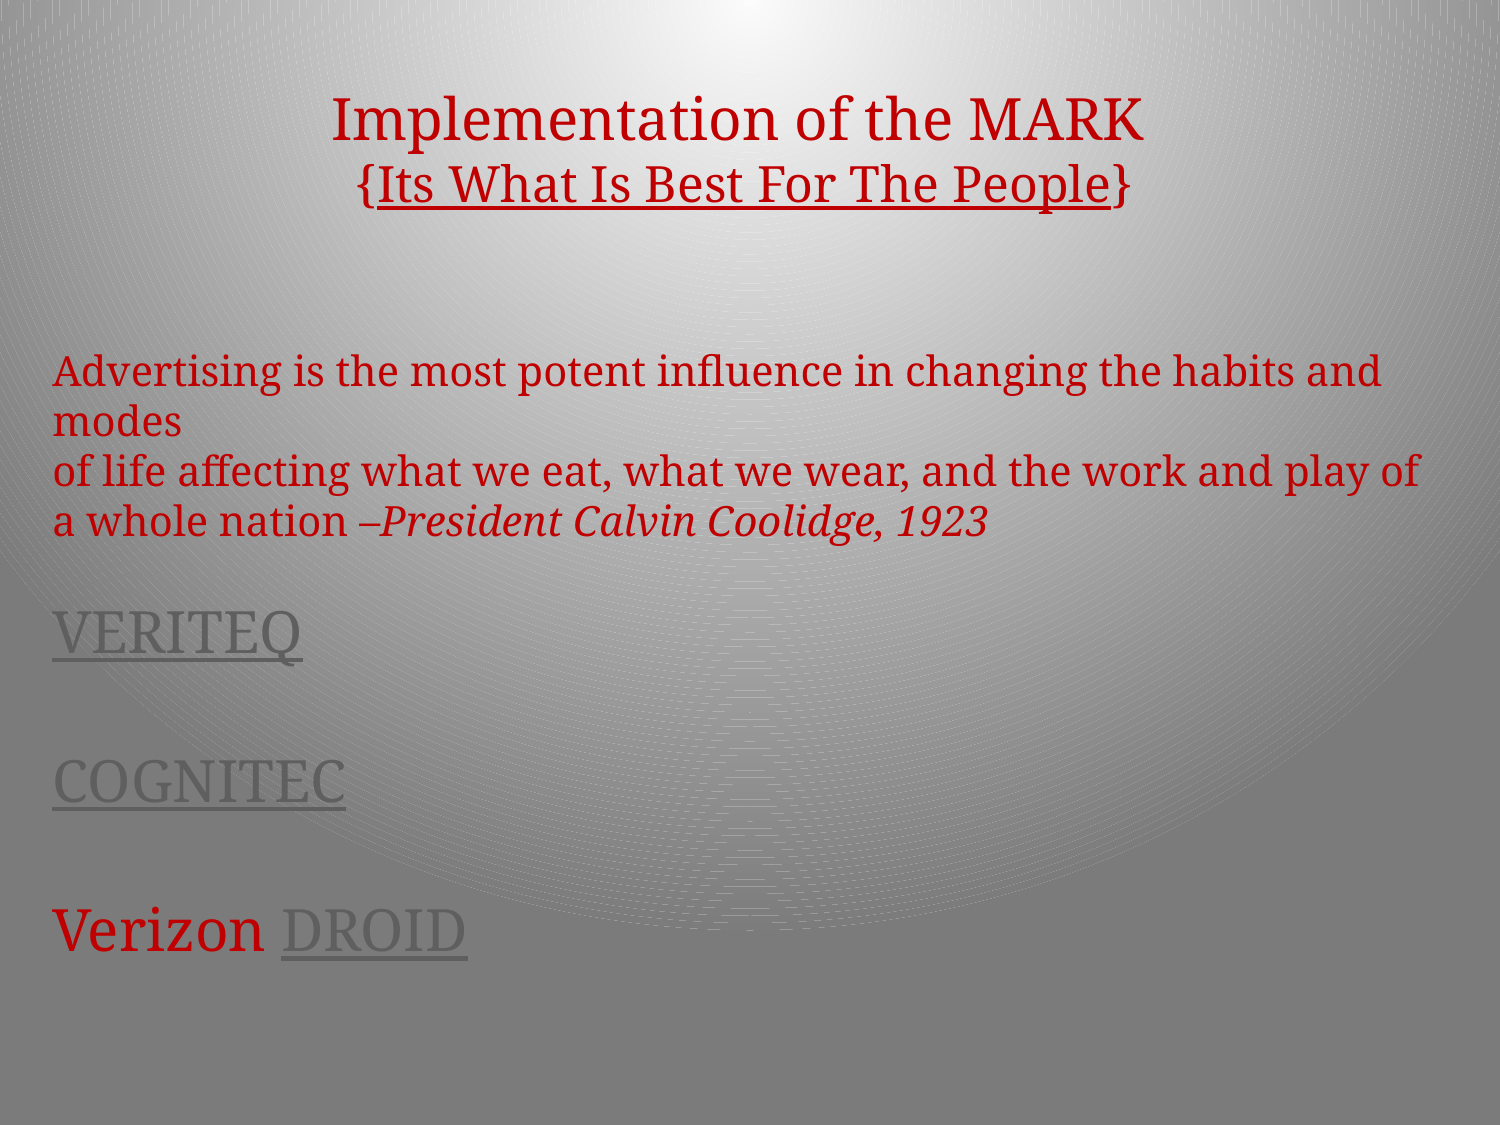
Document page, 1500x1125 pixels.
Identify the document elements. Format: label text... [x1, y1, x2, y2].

text_box Implementation of the MARK {Its What Is Best For The People} [125, 75, 1350, 220]
text_box Advertising is the most potent influence in changing the habits and modes of life affecting what we eat, what we wear, and the work and play of a whole nation –President Calvin Coolidge, 1923 VERITEQ COGNITEC Verizon DROID [37, 287, 1463, 980]
